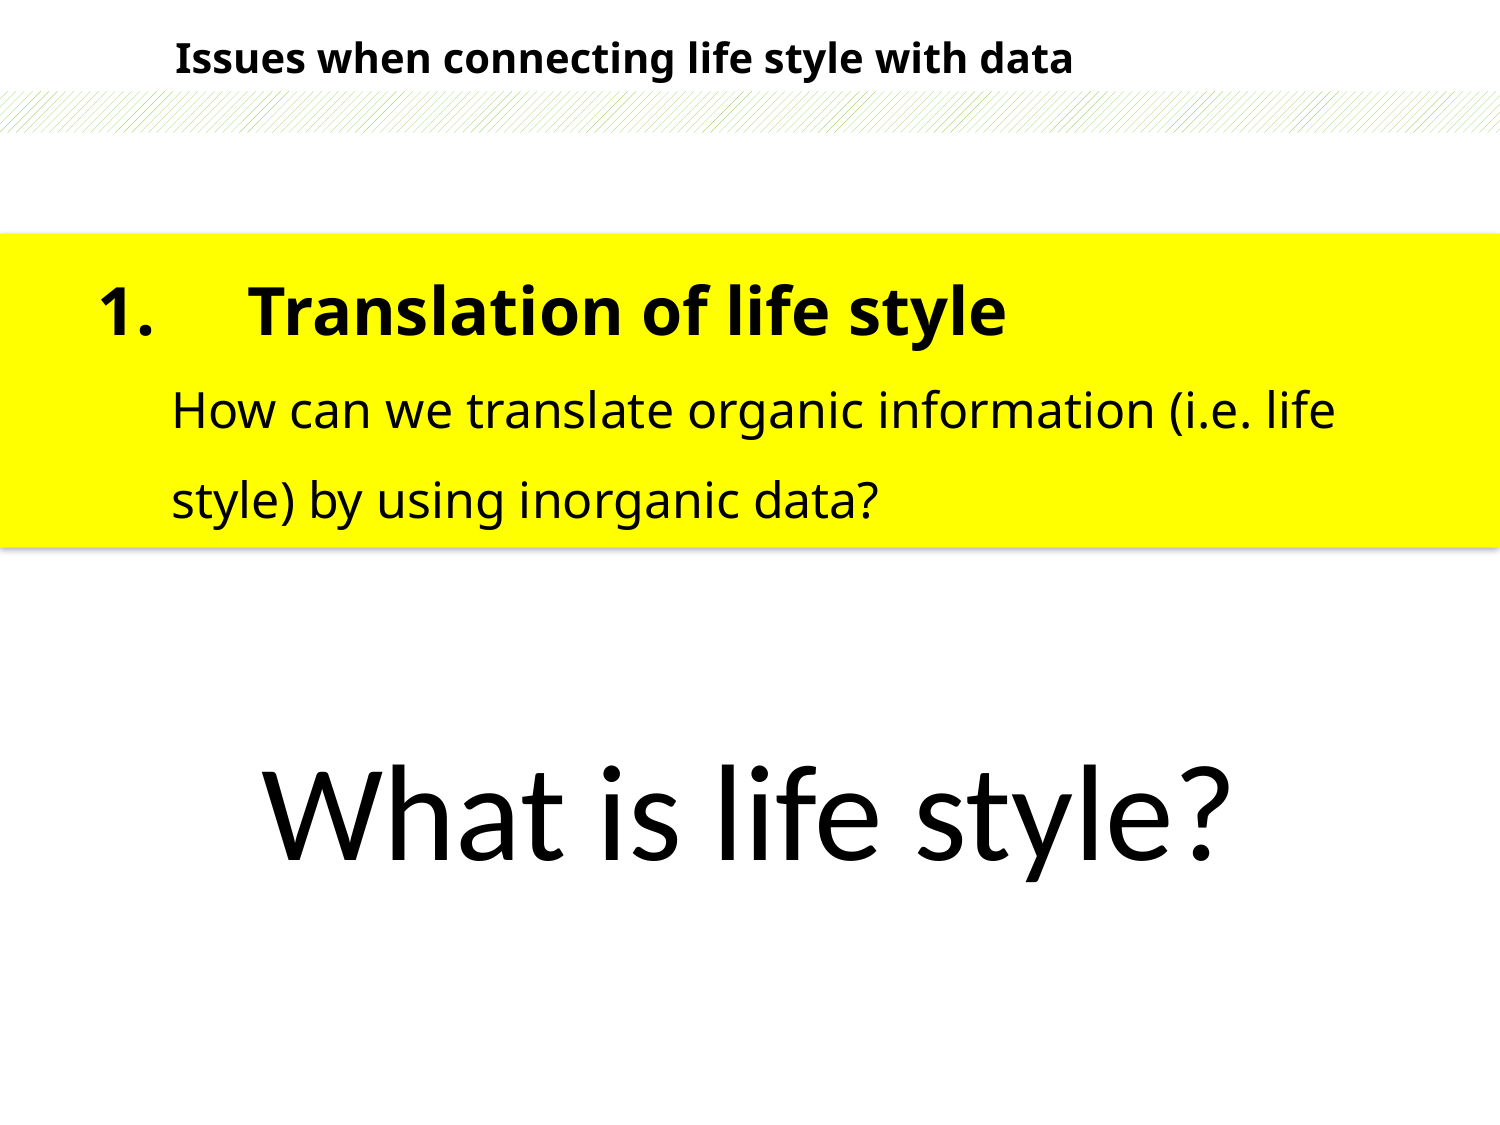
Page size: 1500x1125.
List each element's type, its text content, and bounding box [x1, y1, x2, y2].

text_box Issues when connecting life style with data [160, 24, 1181, 89]
text_box [0, 233, 1500, 548]
text_box [0, 89, 1500, 135]
text_box What is life style? [246, 715, 1254, 896]
text_box 1. Translation of life style How can we translate organic information (i.e. life style) by using inorganic data? [83, 221, 1417, 537]
